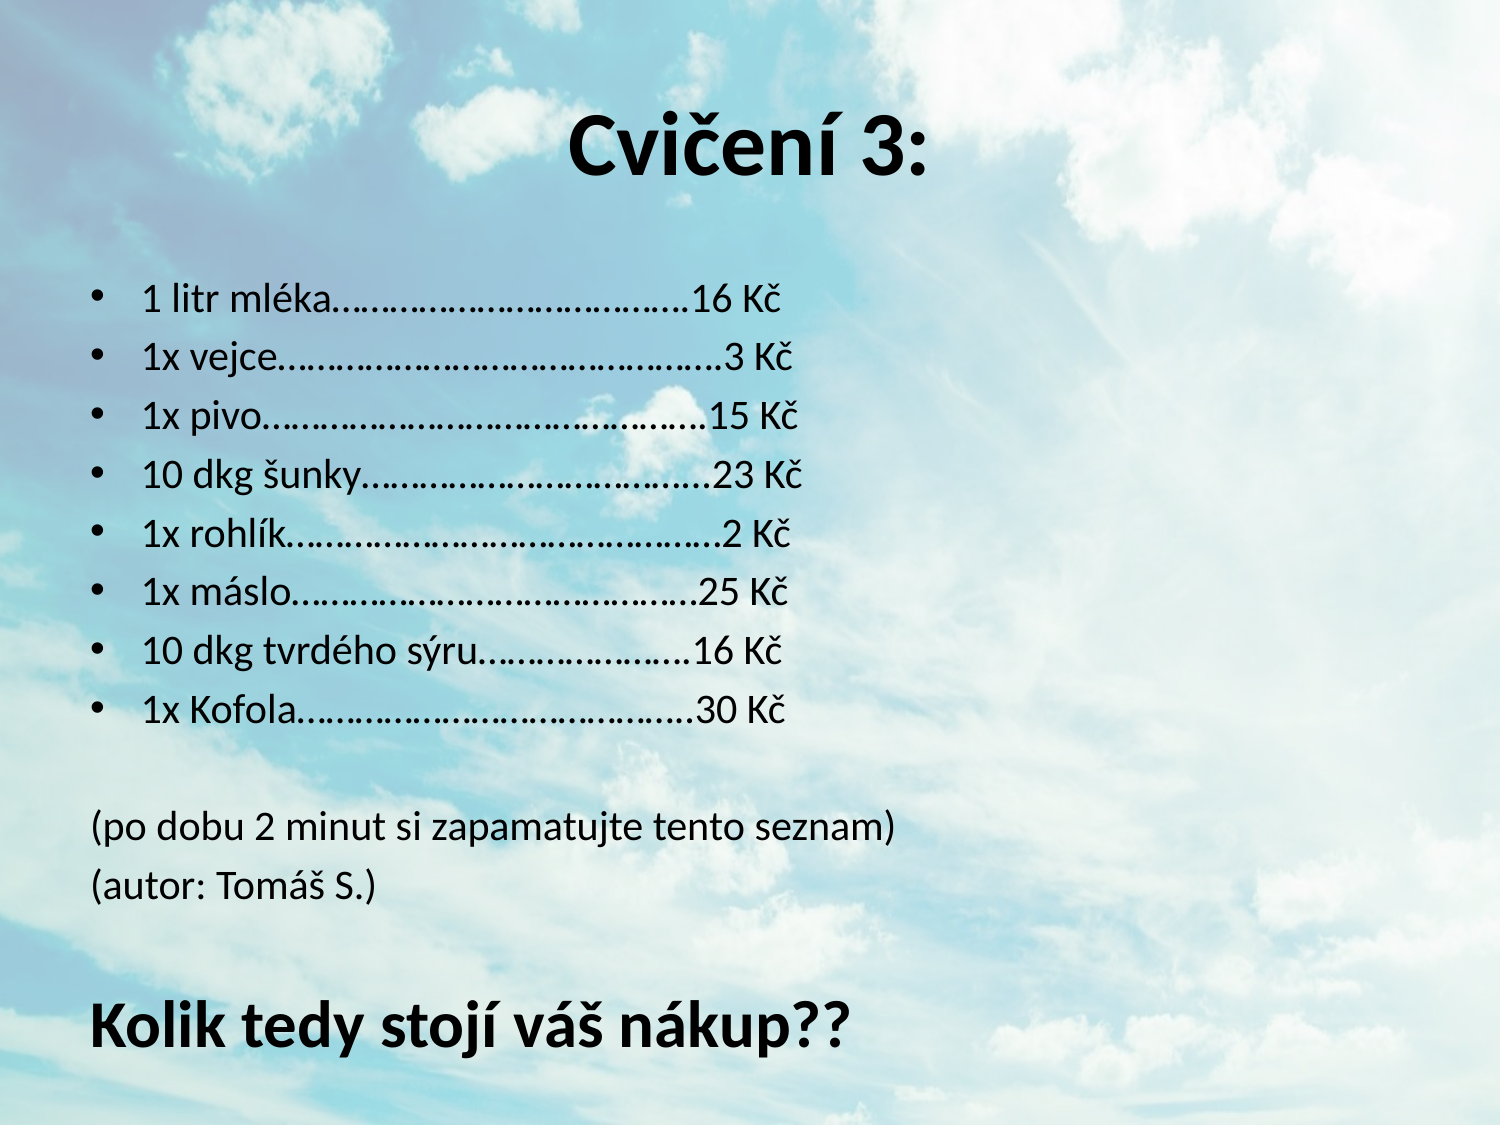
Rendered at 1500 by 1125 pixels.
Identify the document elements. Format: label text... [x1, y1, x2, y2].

list 1 litr mléka……………………………….16 Kč 1x vejce……………………………………….3 Kč 1x pivo……………………………………….15 Kč 10 dkg šunky……………………………...23 Kč 1x rohlík………………………………………2 Kč 1x máslo……………………………………25 Kč 10 dkg tvrdého sýru………………….16 Kč 1x Kofola…………………………………..30 Kč (po dobu 2 minut si zapamatujte tento seznam) (autor: Tomáš S.) Kolik tedy stojí váš nákup?? [75, 262, 1425, 1071]
title Cvičení 3: [75, 45, 1425, 233]
